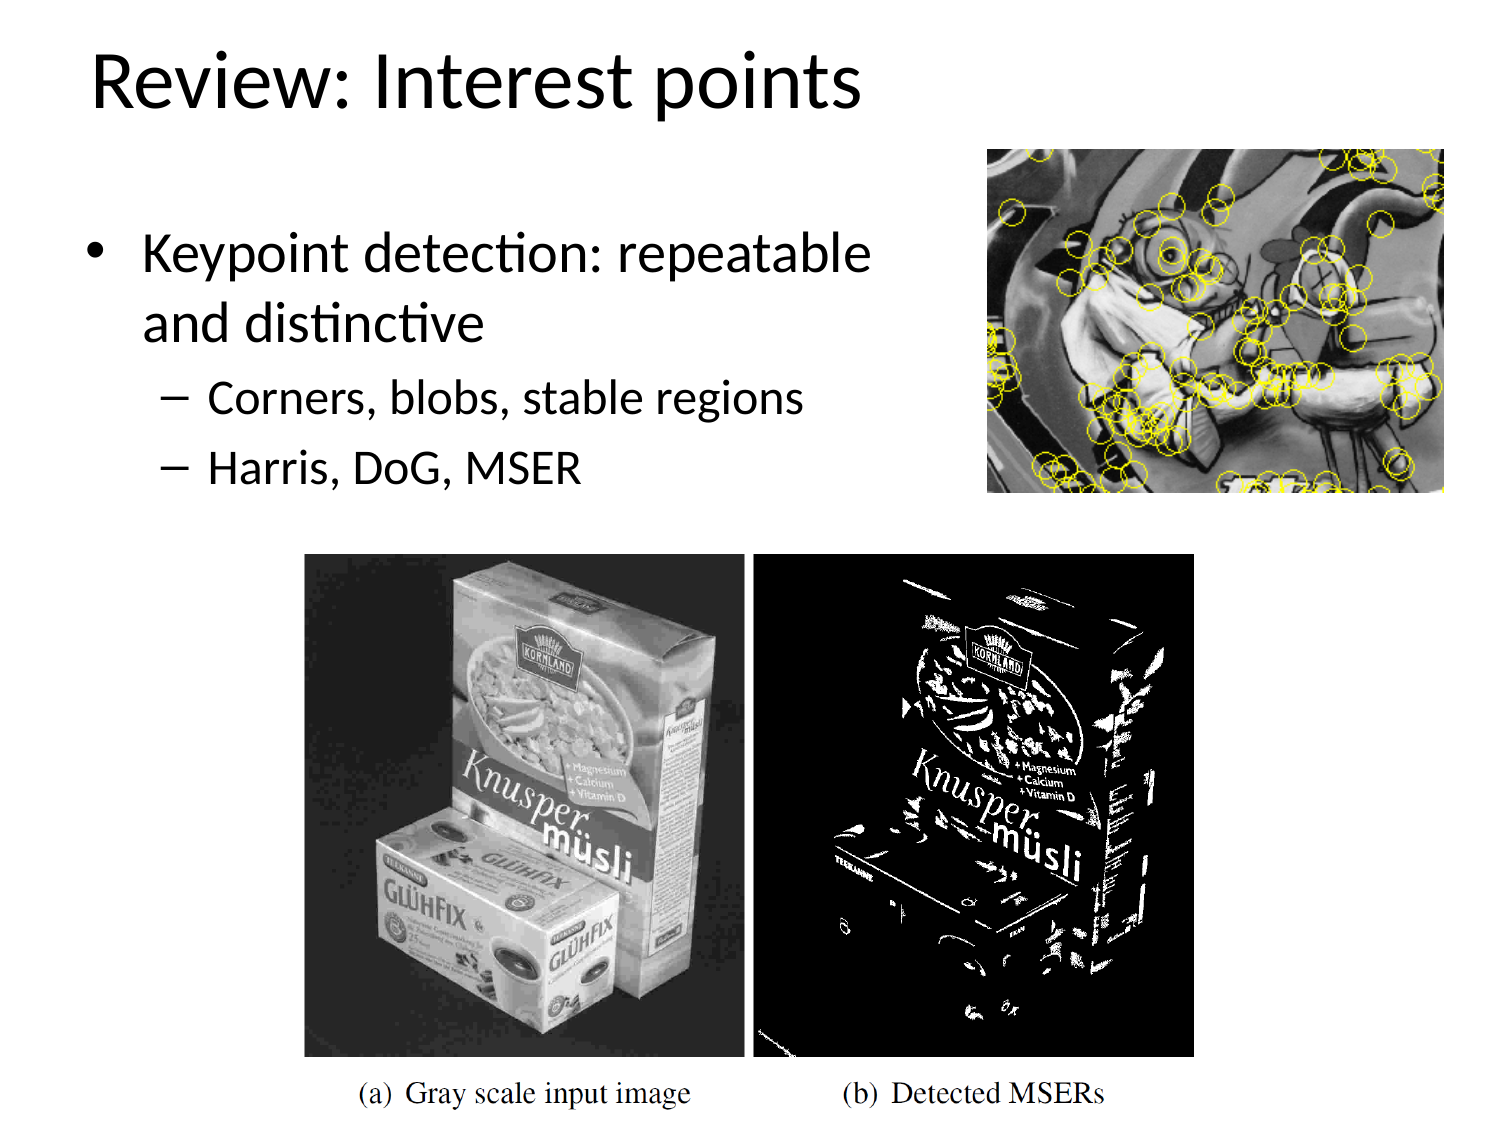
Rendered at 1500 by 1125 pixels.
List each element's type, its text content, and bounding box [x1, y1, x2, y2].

list Keypoint detection: repeatable and distinctive Corners, blobs, stable regions Harris, DoG, MSER [70, 124, 959, 681]
picture [290, 545, 1210, 1115]
title Review: Interest points [74, 0, 1426, 151]
picture [987, 149, 1444, 494]
